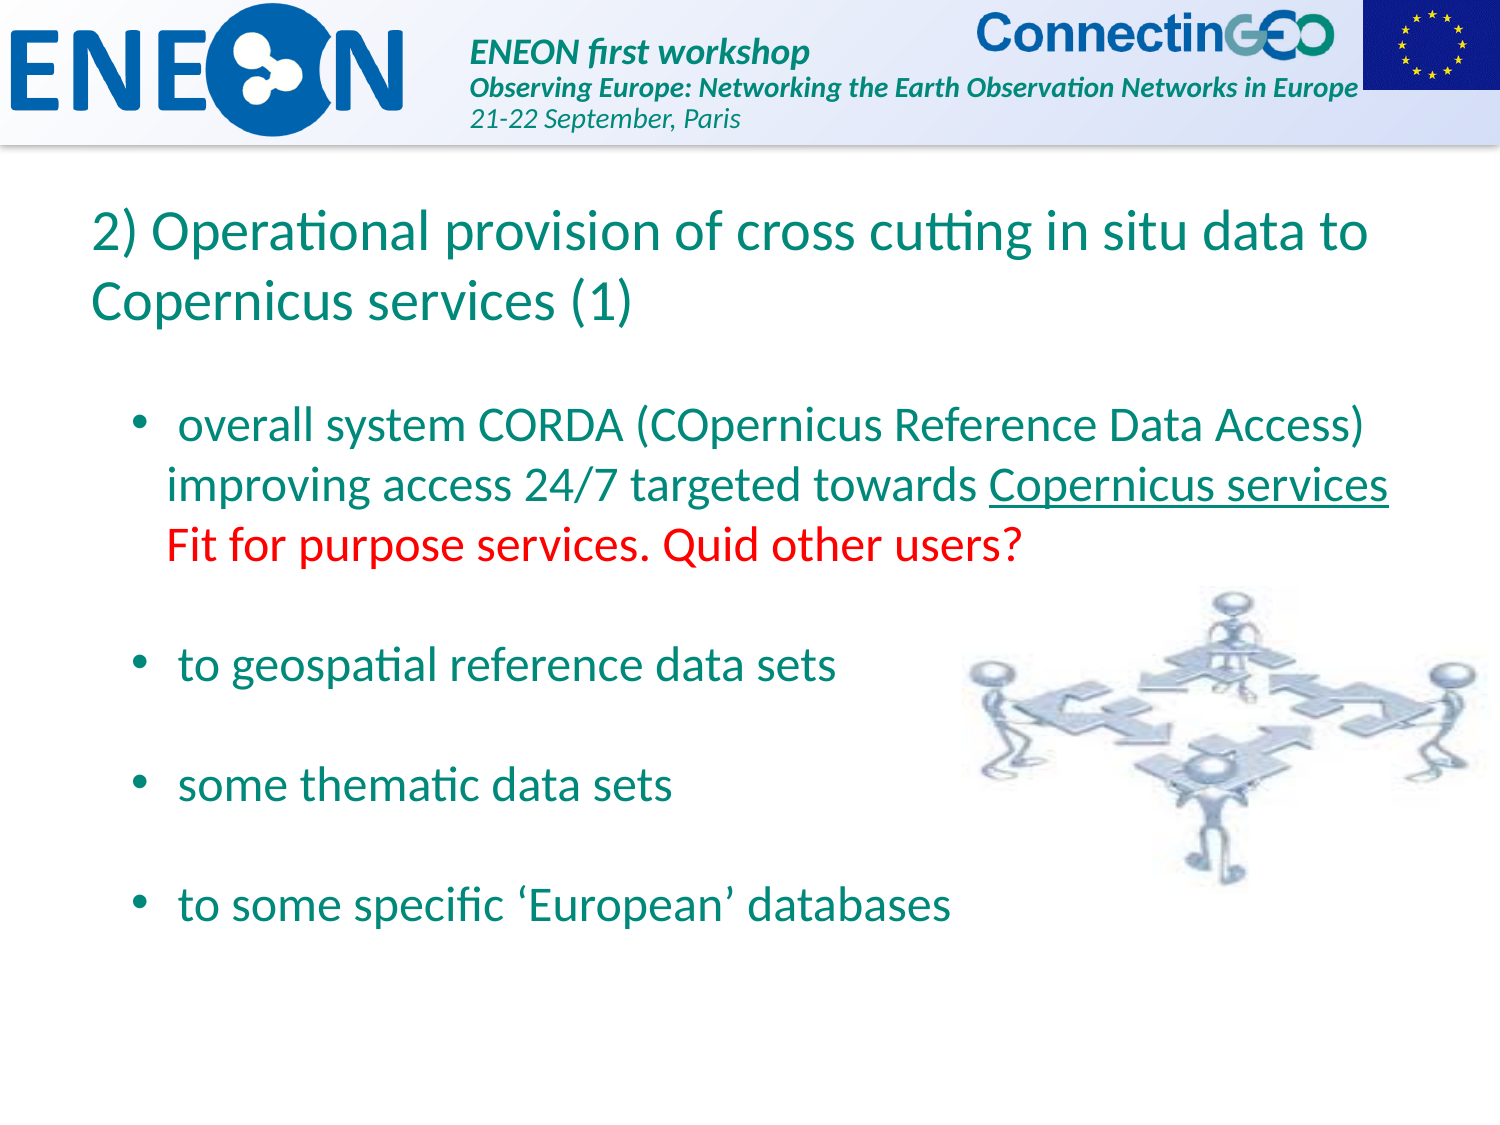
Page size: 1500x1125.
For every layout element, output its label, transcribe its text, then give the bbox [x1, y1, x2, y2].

picture [961, 585, 1500, 894]
picture [1363, 0, 1500, 90]
text_box 2) Operational provision of cross cutting in situ data to Copernicus services (1) overall system CORDA (COpernicus Reference Data Access) improving access 24/7 targeted towards Copernicus services Fit for purpose services. Quid other users? to geospatial reference data sets some thematic data sets to some specific ‘European’ databases [76, 184, 1459, 1045]
picture [7, 0, 406, 143]
picture [976, 7, 1337, 62]
